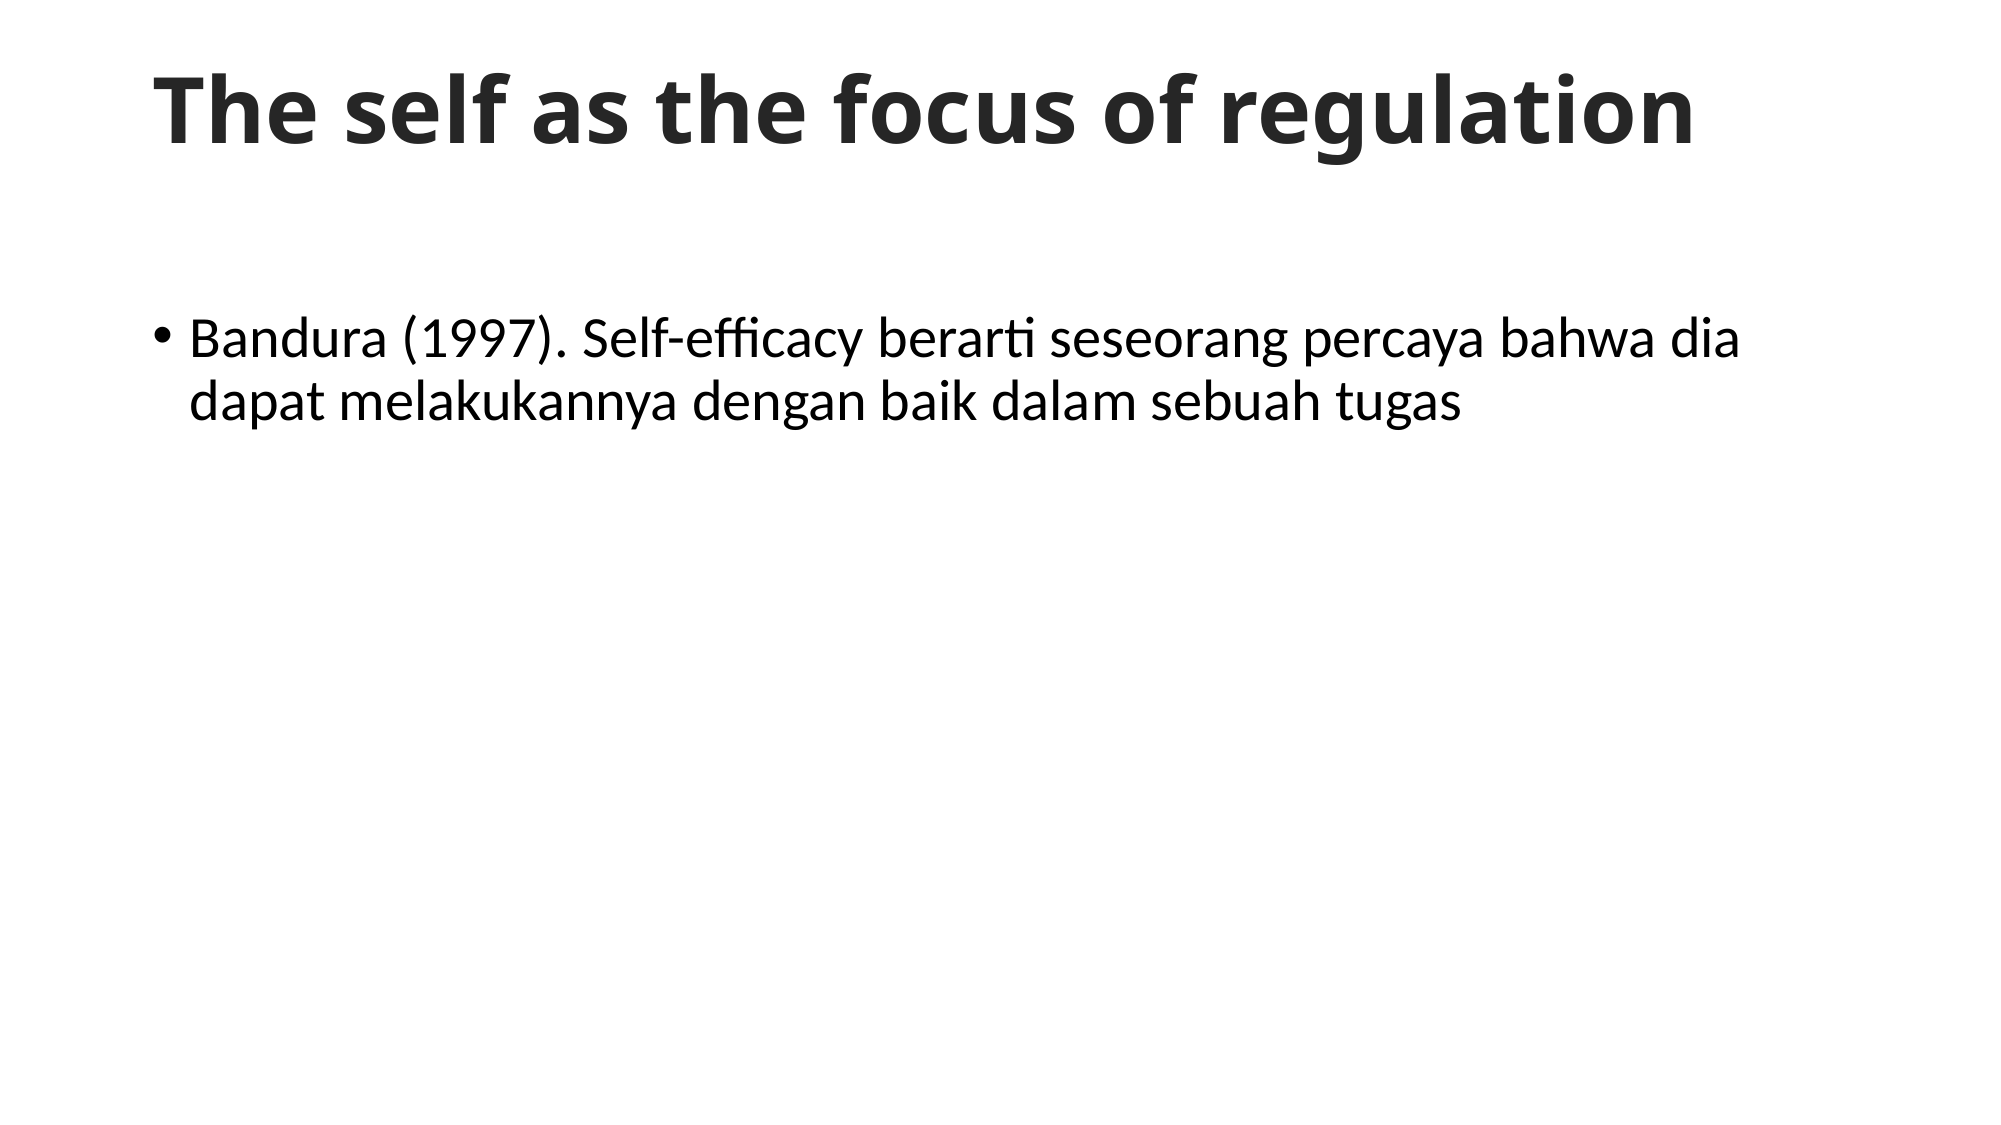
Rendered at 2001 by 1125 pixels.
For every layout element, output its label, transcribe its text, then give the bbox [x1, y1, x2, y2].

list Bandura (1997). Self-efficacy berarti seseorang percaya bahwa dia dapat melakukannya dengan baik dalam sebuah tugas [137, 299, 1863, 1014]
title The self as the focus of regulation [137, 59, 1863, 278]
